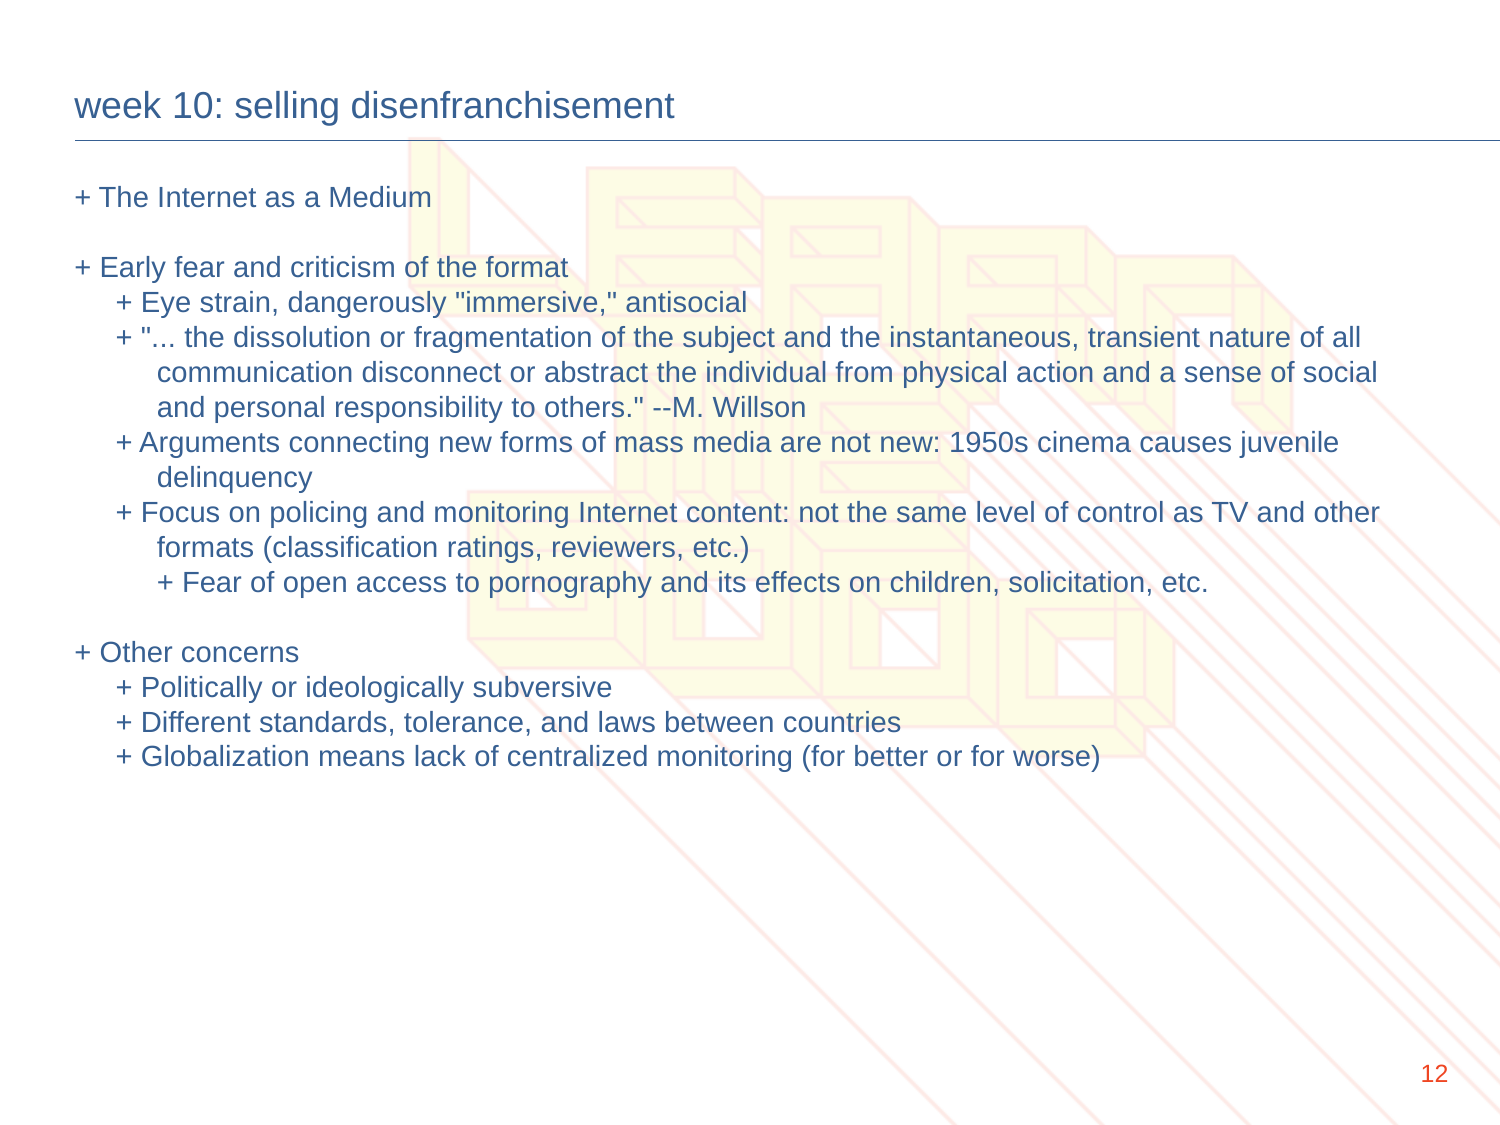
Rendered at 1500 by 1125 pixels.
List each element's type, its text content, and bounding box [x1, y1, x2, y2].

text_box week 10: selling disenfranchisement [59, 74, 389, 134]
picture [394, 1, 1500, 140]
text_box + The Internet as a Medium + Early fear and criticism of the format + Eye strain, dangerously "immersive," antisocial + "... the dissolution or fragmentation of the subject and the instantaneous, transient nature of all communication disconnect or abstract the individual from physical action and a sense of social and personal responsibility to others." --M. Willson + Arguments connecting new forms of mass media are not new: 1950s cinema causes juvenile delinquency + Focus on policing and monitoring Internet content: not the same level of control as TV and other formats (classification ratings, reviewers, etc.) + Fear of open access to pornography and its effects on children, solicitation, etc. + Other concerns + Politically or ideologically subversive + Different standards, tolerance, and laws between countries + Globalization means lack of centralized monitoring (for better or for worse) [59, 171, 389, 781]
picture [394, 141, 1500, 1125]
